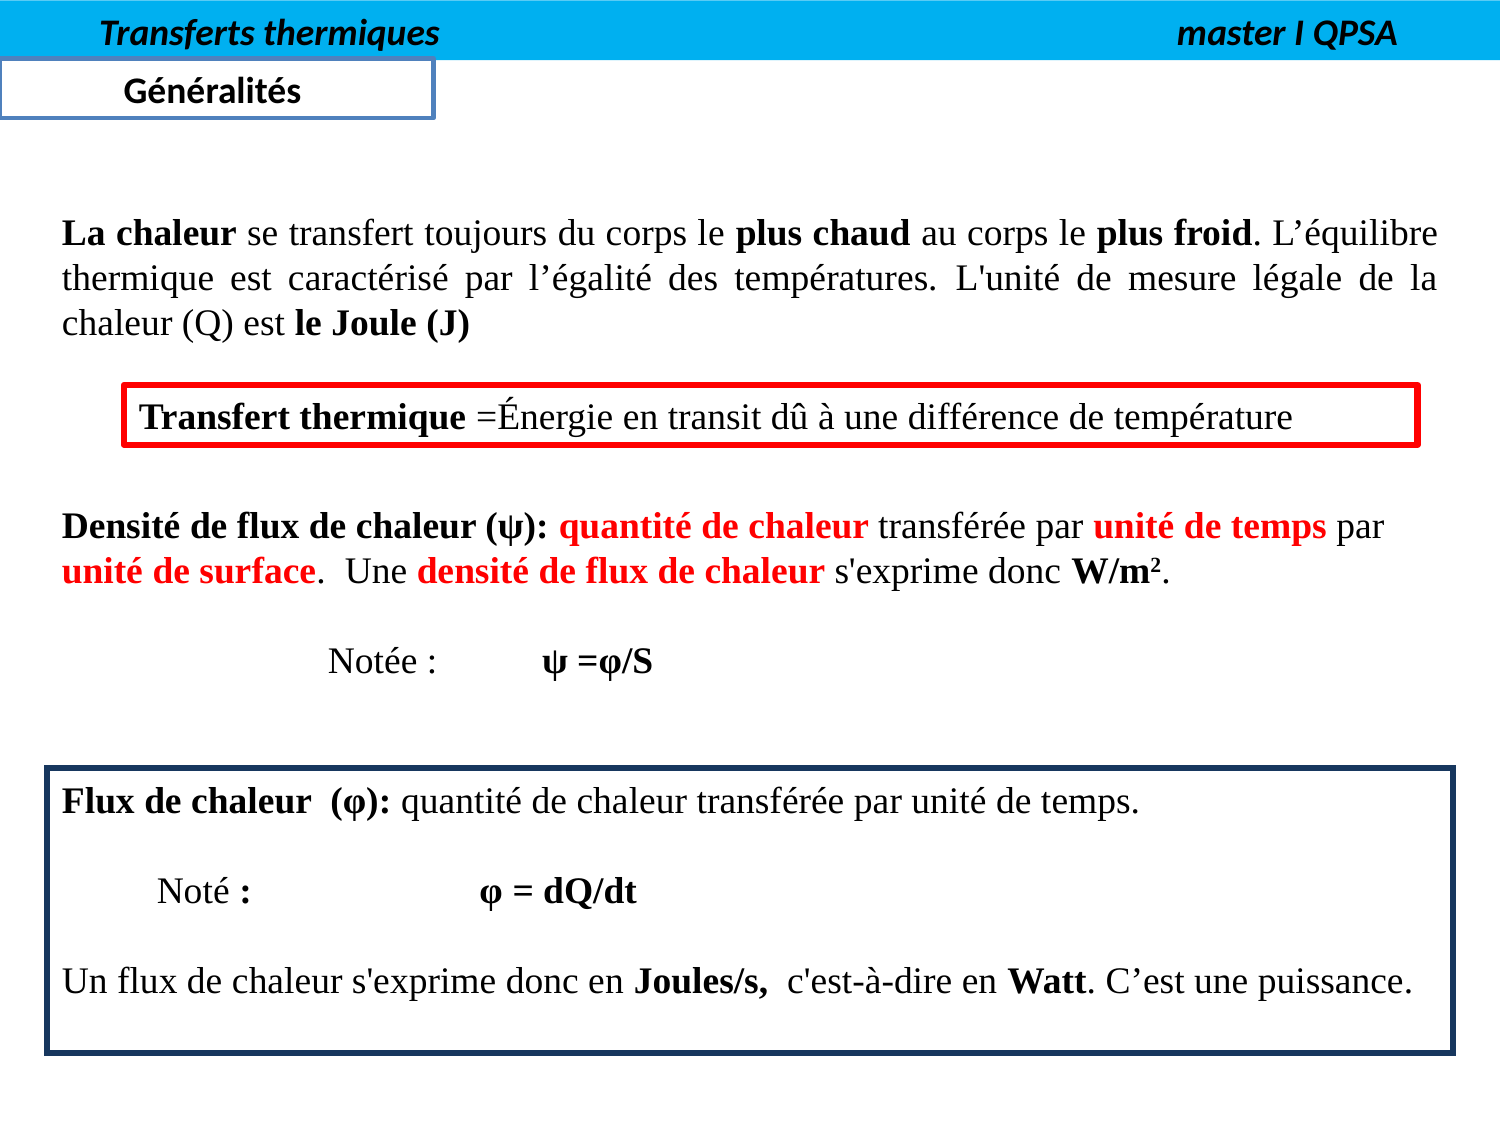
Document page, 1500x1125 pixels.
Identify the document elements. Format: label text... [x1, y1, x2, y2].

text_box Flux de chaleur (φ): quantité de chaleur transférée par unité de temps. Noté : φ = dQ/dt Un flux de chaleur s'exprime donc en Joules/s, c'est-à-dire en Watt. C’est une puissance. [46, 768, 1454, 1054]
text_box La chaleur se transfert toujours du corps le plus chaud au corps le plus froid. L’équilibre thermique est caractérisé par l’égalité des températures. L'unité de mesure légale de la chaleur (Q) est le Joule (J) [45, 198, 1455, 352]
text_box Généralités [0, 56, 436, 120]
text_box Densité de flux de chaleur (ψ): quantité de chaleur transférée par unité de temps par unité de surface. Une densité de flux de chaleur s'exprime donc W/m2. Notée : ψ =φ/S [45, 491, 1455, 735]
text_box Transferts thermiques master I QPSA [0, 0, 1500, 61]
text_box Transfert thermique =Énergie en transit dû à une différence de température [122, 383, 1420, 447]
